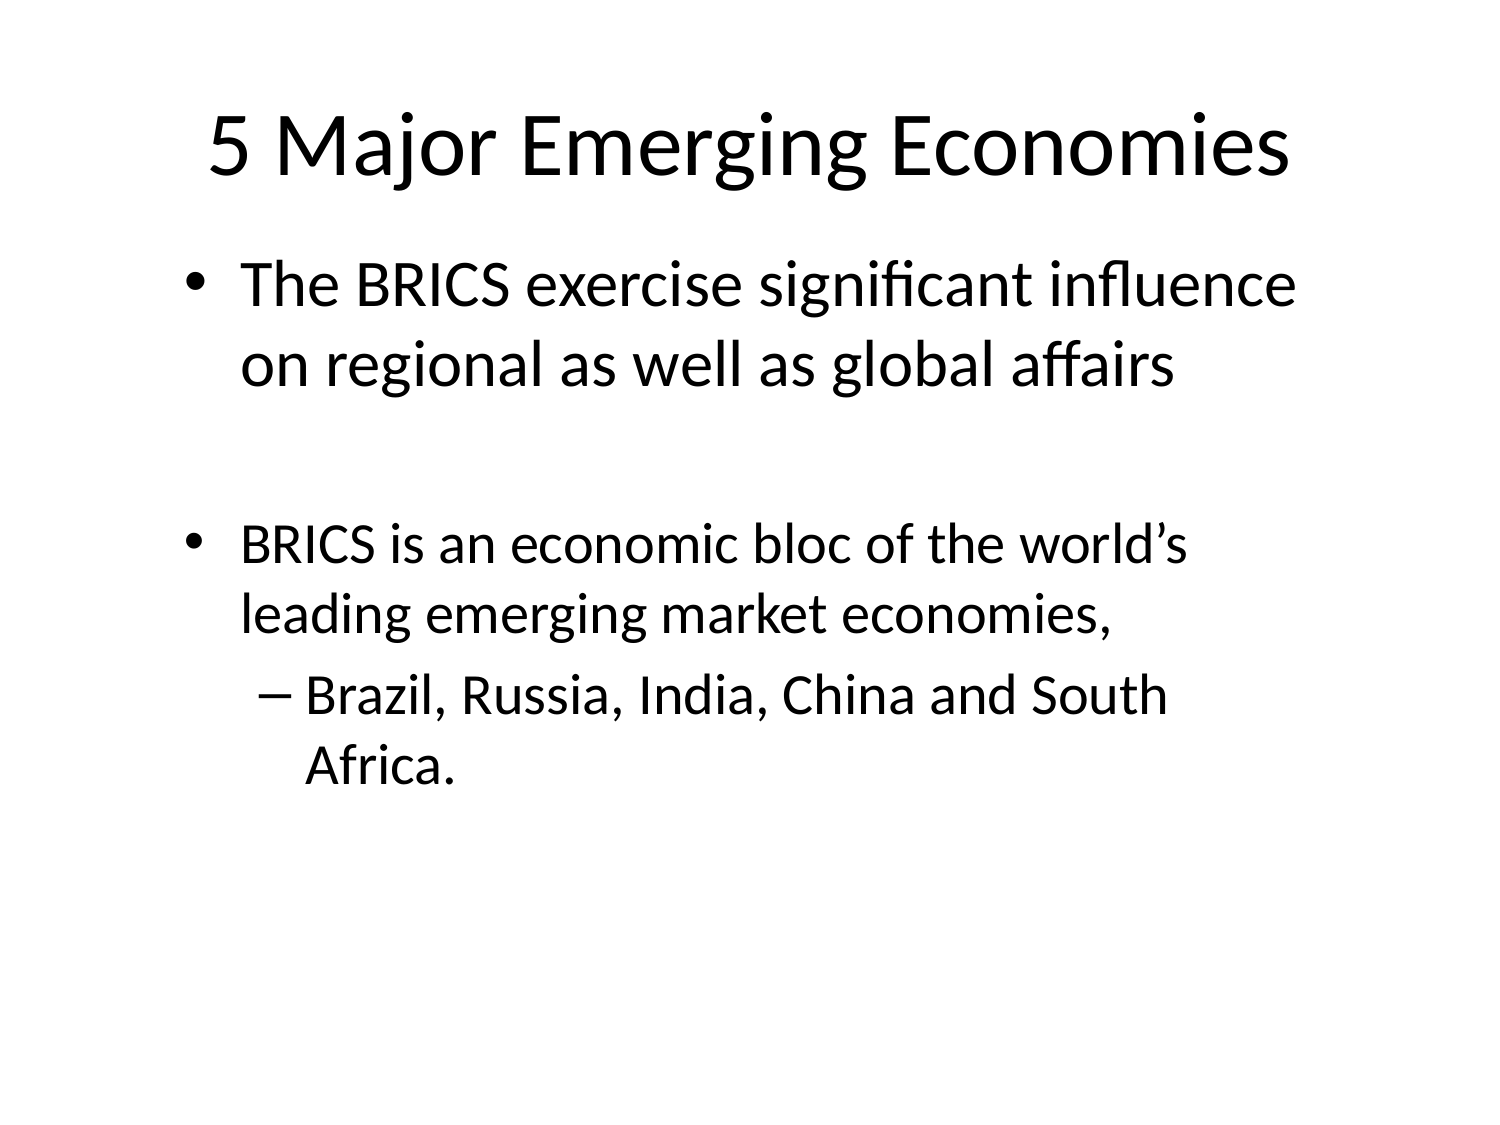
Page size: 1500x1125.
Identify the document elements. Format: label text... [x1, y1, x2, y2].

list The BRICS exercise significant influence on regional as well as global affairs BRICS is an economic bloc of the world’s leading emerging market economies, Brazil, Russia, India, China and South Africa. [168, 232, 1332, 975]
title 5 Major Emerging Economies [75, 45, 1425, 233]
